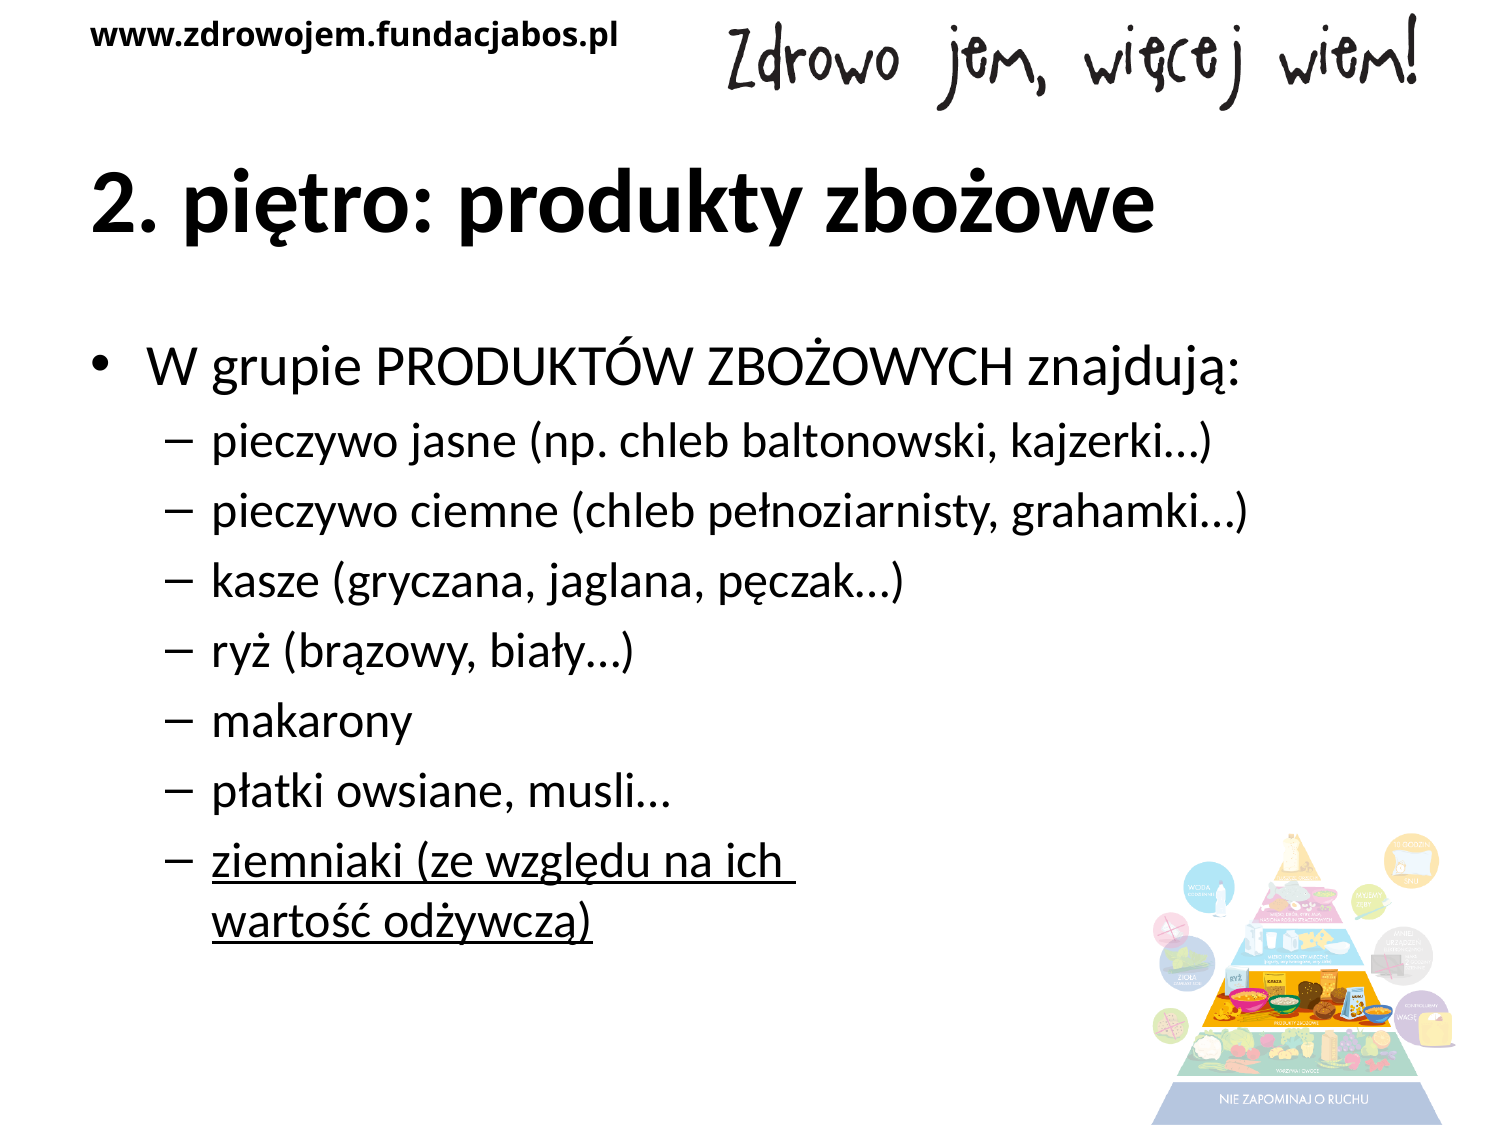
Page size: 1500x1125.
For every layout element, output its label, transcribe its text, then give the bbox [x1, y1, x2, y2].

picture [720, 10, 1424, 102]
list W grupie PRODUKTÓW ZBOŻOWYCH znajdują: pieczywo jasne (np. chleb baltonowski, kajzerki…) pieczywo ciemne (chleb pełnoziarnisty, grahamki…) kasze (gryczana, jaglana, pęczak…) ryż (brązowy, biały…) makarony płatki owsiane, musli… ziemniaki (ze względu na ich wartość odżywczą) [75, 320, 1425, 1063]
picture [1105, 829, 1500, 1125]
title 2. piętro: produkty zbożowe [75, 102, 1425, 291]
